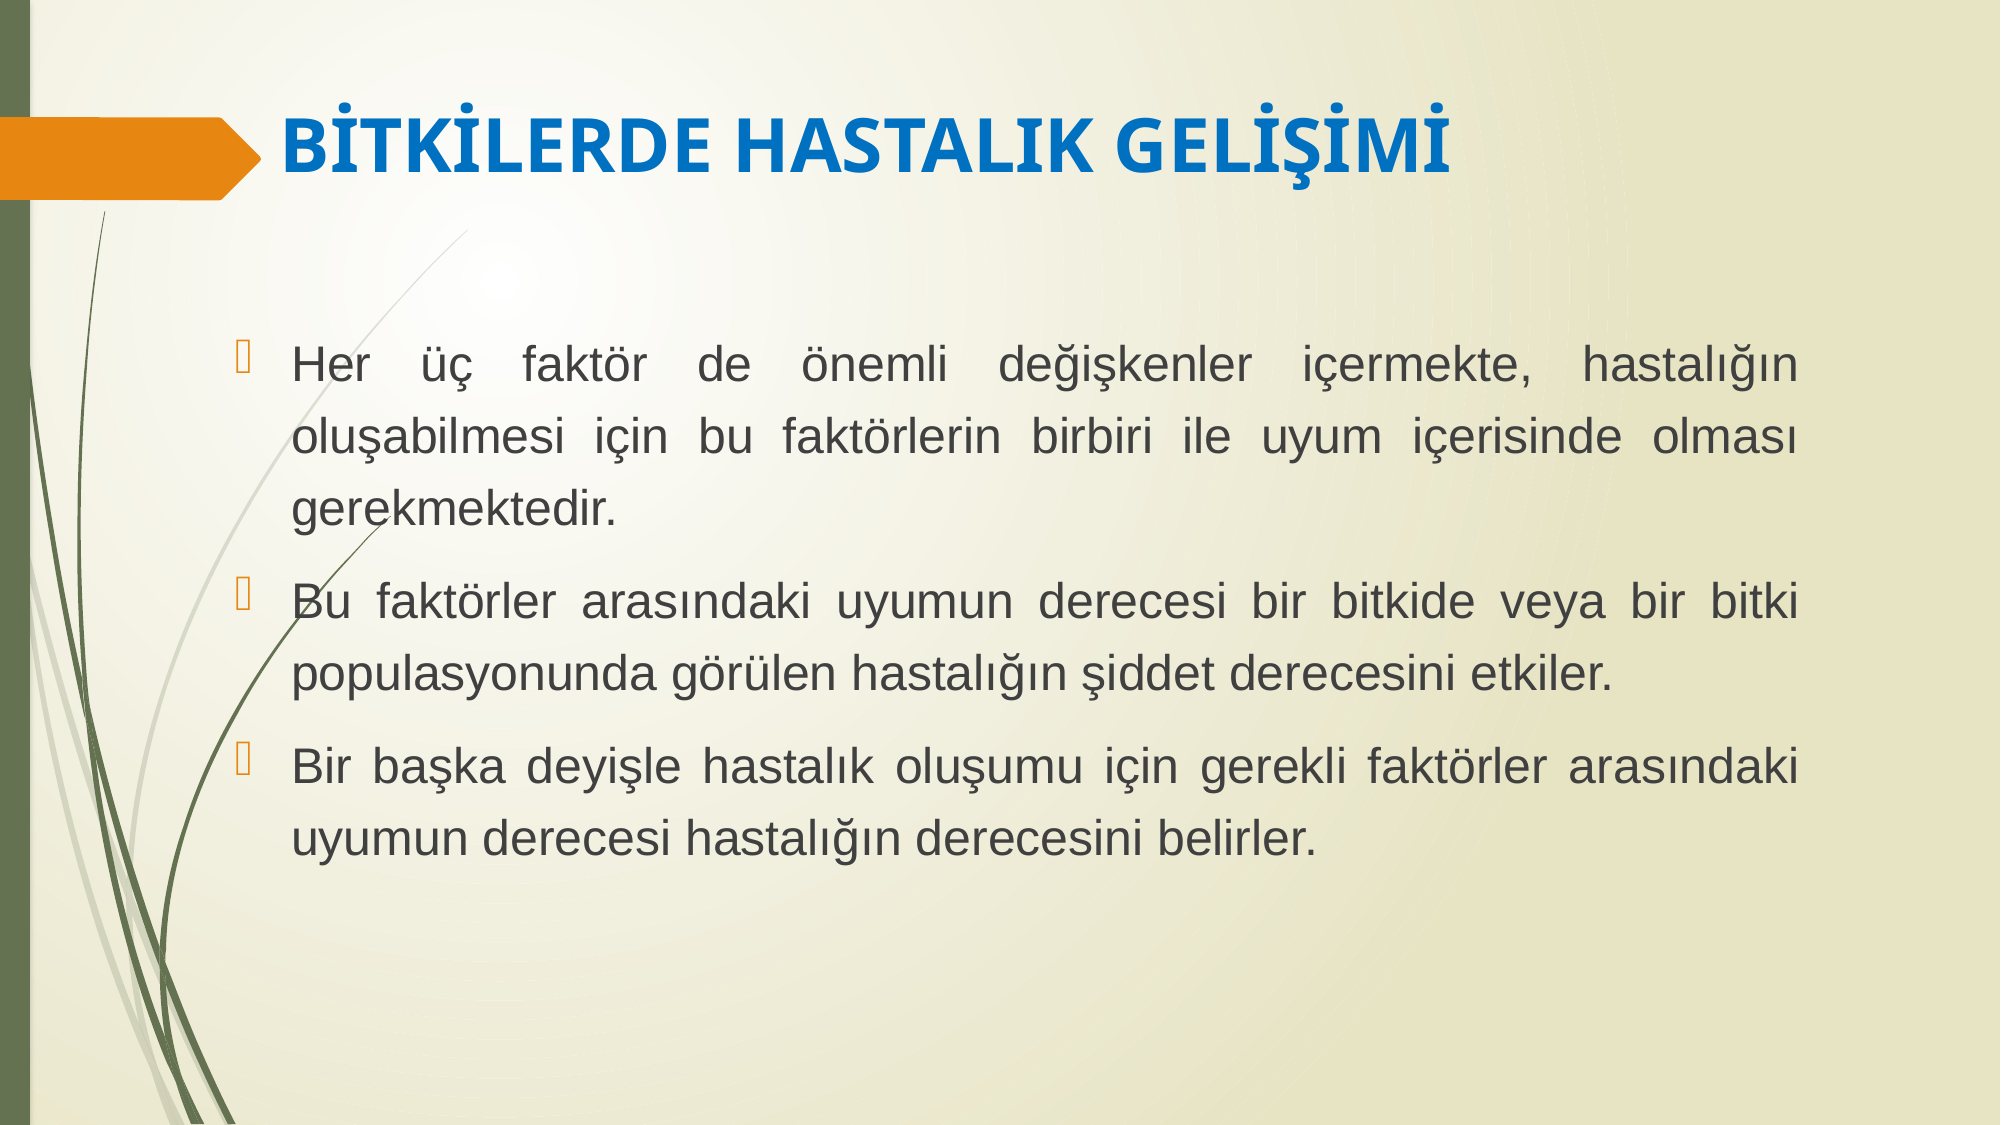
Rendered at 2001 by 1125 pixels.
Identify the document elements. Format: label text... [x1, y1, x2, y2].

title BİTKİLERDE HASTALIK GELİŞİMİ [264, 89, 1727, 210]
list Her üç faktör de önemli değişkenler içermekte, hastalığın oluşabilmesi için bu faktörlerin birbiri ile uyum içerisinde olması gerekmektedir. Bu faktörler arasındaki uyumun derecesi bir bitkide veya bir bitki populasyonunda görülen hastalığın şiddet derecesini etkiler. Bir başka deyişle hastalık oluşumu için gerekli faktörler arasındaki uyumun derecesi hastalığın derecesini belirler. [219, 246, 1815, 1080]
